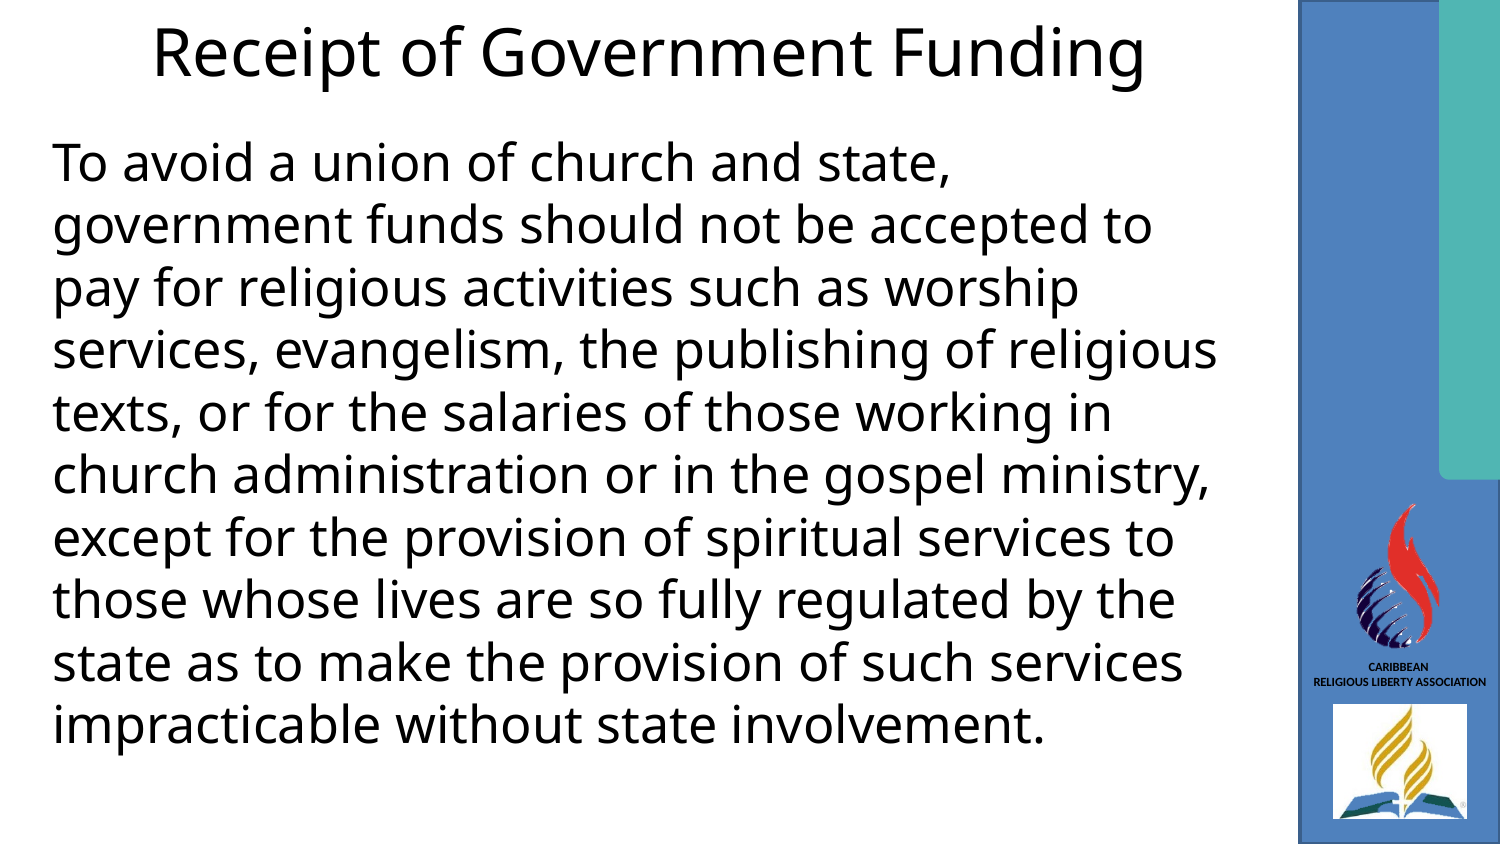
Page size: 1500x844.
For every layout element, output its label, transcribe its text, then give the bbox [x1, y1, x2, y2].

text_box Receipt of Government Funding [0, 2, 1300, 98]
text_box To avoid a union of church and state, government funds should not be accepted to pay for religious activities such as worship services, evangelism, the publishing of religious texts, or for the salaries of those working in church administration or in the gospel ministry, except for the provision of spiritual services to those whose lives are so fully regulated by the state as to make the provision of such services impracticable without state involvement. [35, 120, 1265, 763]
picture [1333, 704, 1467, 819]
text_box [1439, 0, 1500, 480]
picture [1280, 497, 1500, 652]
text_box [1298, 697, 1500, 844]
text_box CARIBBEAN RELIGIOUS LIBERTY ASSOCIATION [1099, 651, 1500, 697]
text_box [1298, 0, 1500, 496]
